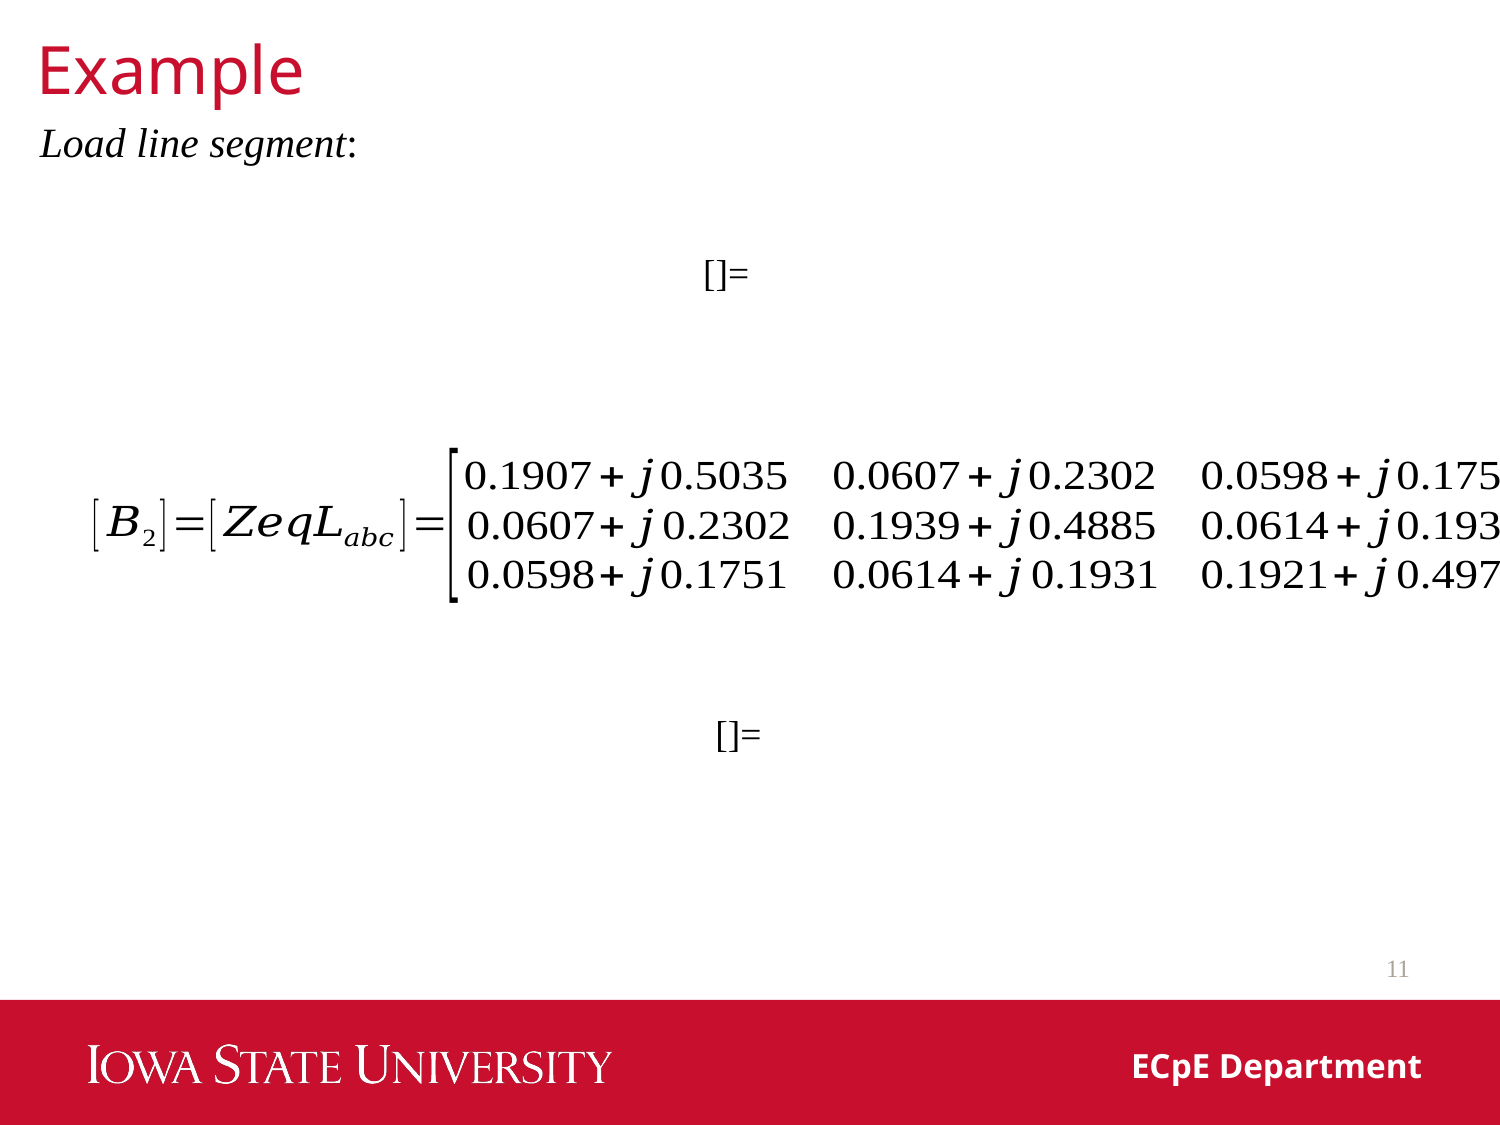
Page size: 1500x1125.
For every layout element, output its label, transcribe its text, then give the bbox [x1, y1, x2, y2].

slide_number 11 [1074, 937, 1425, 998]
text_box Load line segment: [24, 107, 1500, 173]
picture [87, 1044, 613, 1088]
text_box Example [22, 20, 320, 116]
